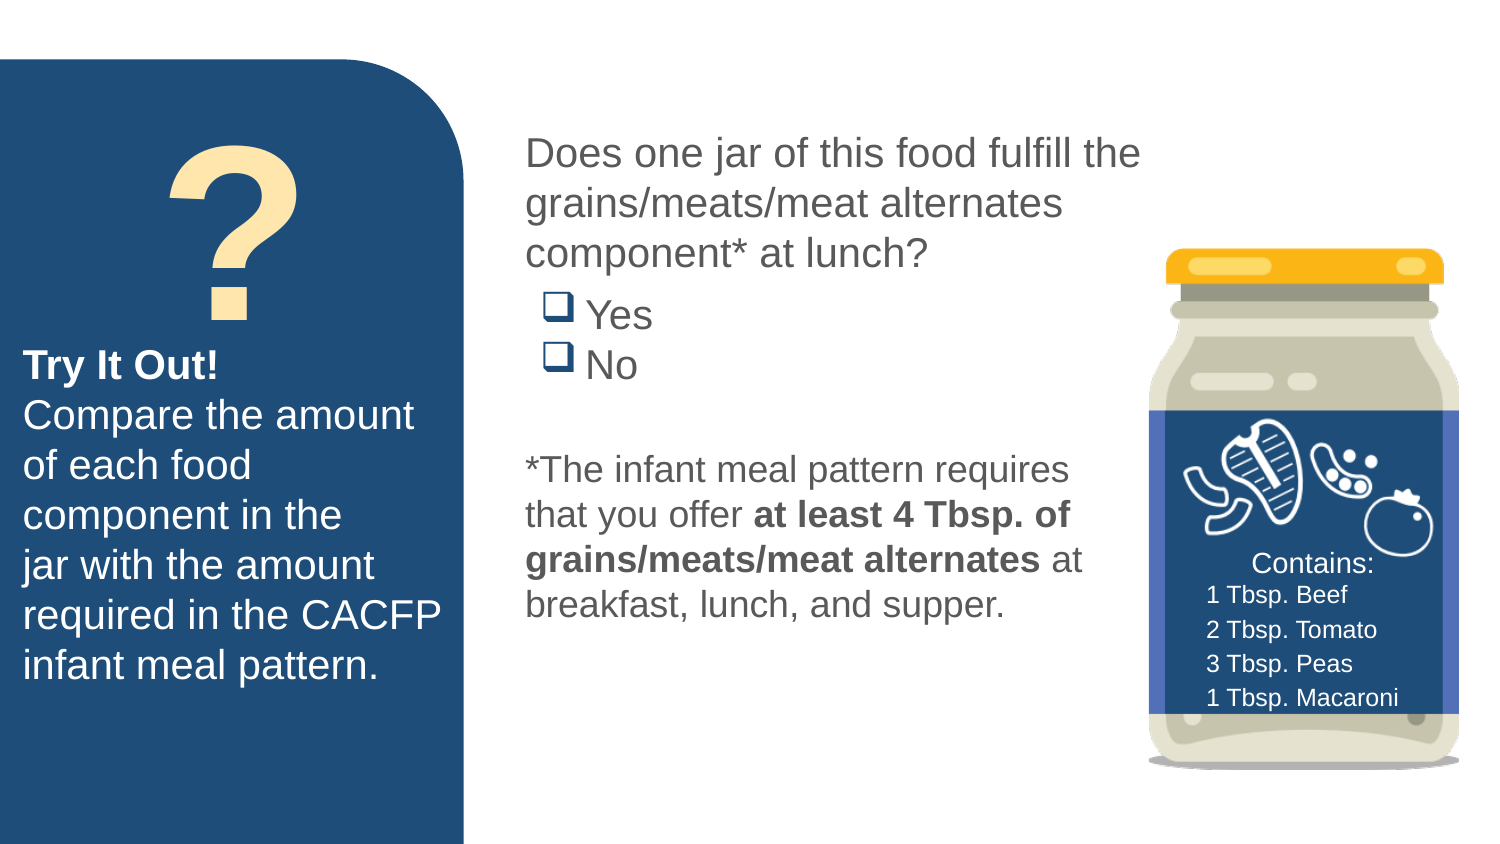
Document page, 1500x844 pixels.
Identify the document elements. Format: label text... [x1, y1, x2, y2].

picture [1148, 248, 1459, 770]
list Yes No [525, 280, 1148, 381]
title Try It Out! Compare the amount of each food component in the jar with the amount required in the CACFP infant meal pattern. [0, 300, 458, 575]
list *The infant meal pattern requires that you offer at least 4 Tbsp. of grains/meats/meat alternates at breakfast, lunch, and supper. [525, 438, 1131, 489]
list Does one jar of this food fulfill the grains/meats/meat alternates component* at lunch? [525, 118, 1310, 170]
list ? [0, 63, 470, 381]
